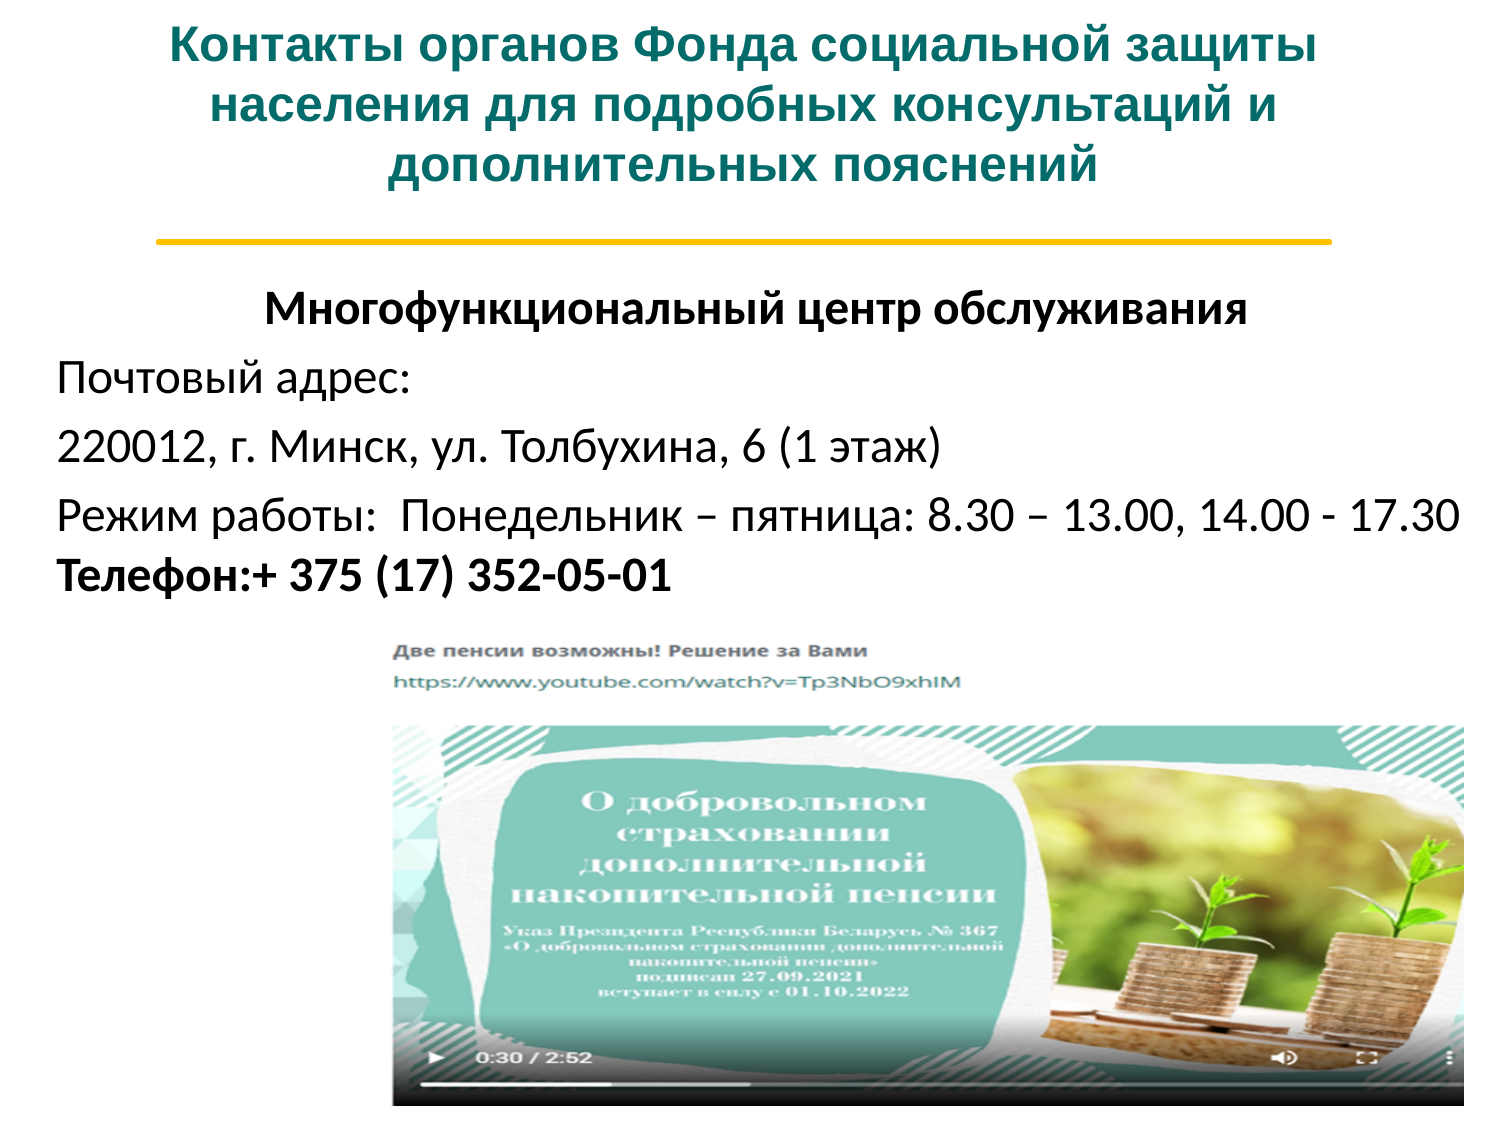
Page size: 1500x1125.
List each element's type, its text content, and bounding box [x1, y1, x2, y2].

subtitle Многофункциональный центр обслуживания Почтовый адрес: 220012, г. Минск, ул. Толбухина, 6 (1 этаж) Режим работы: Понедельник – пятница: 8.30 – 13.00, 14.00 - 17.30 Телефон:+ 375 (17) 352-05-01 [41, 267, 1483, 669]
text_box Контакты органов Фонда социальной защиты населения для подробных консультаций и дополнительных пояснений [41, 3, 1447, 244]
text_box [156, 239, 1332, 245]
picture [359, 633, 1464, 1107]
